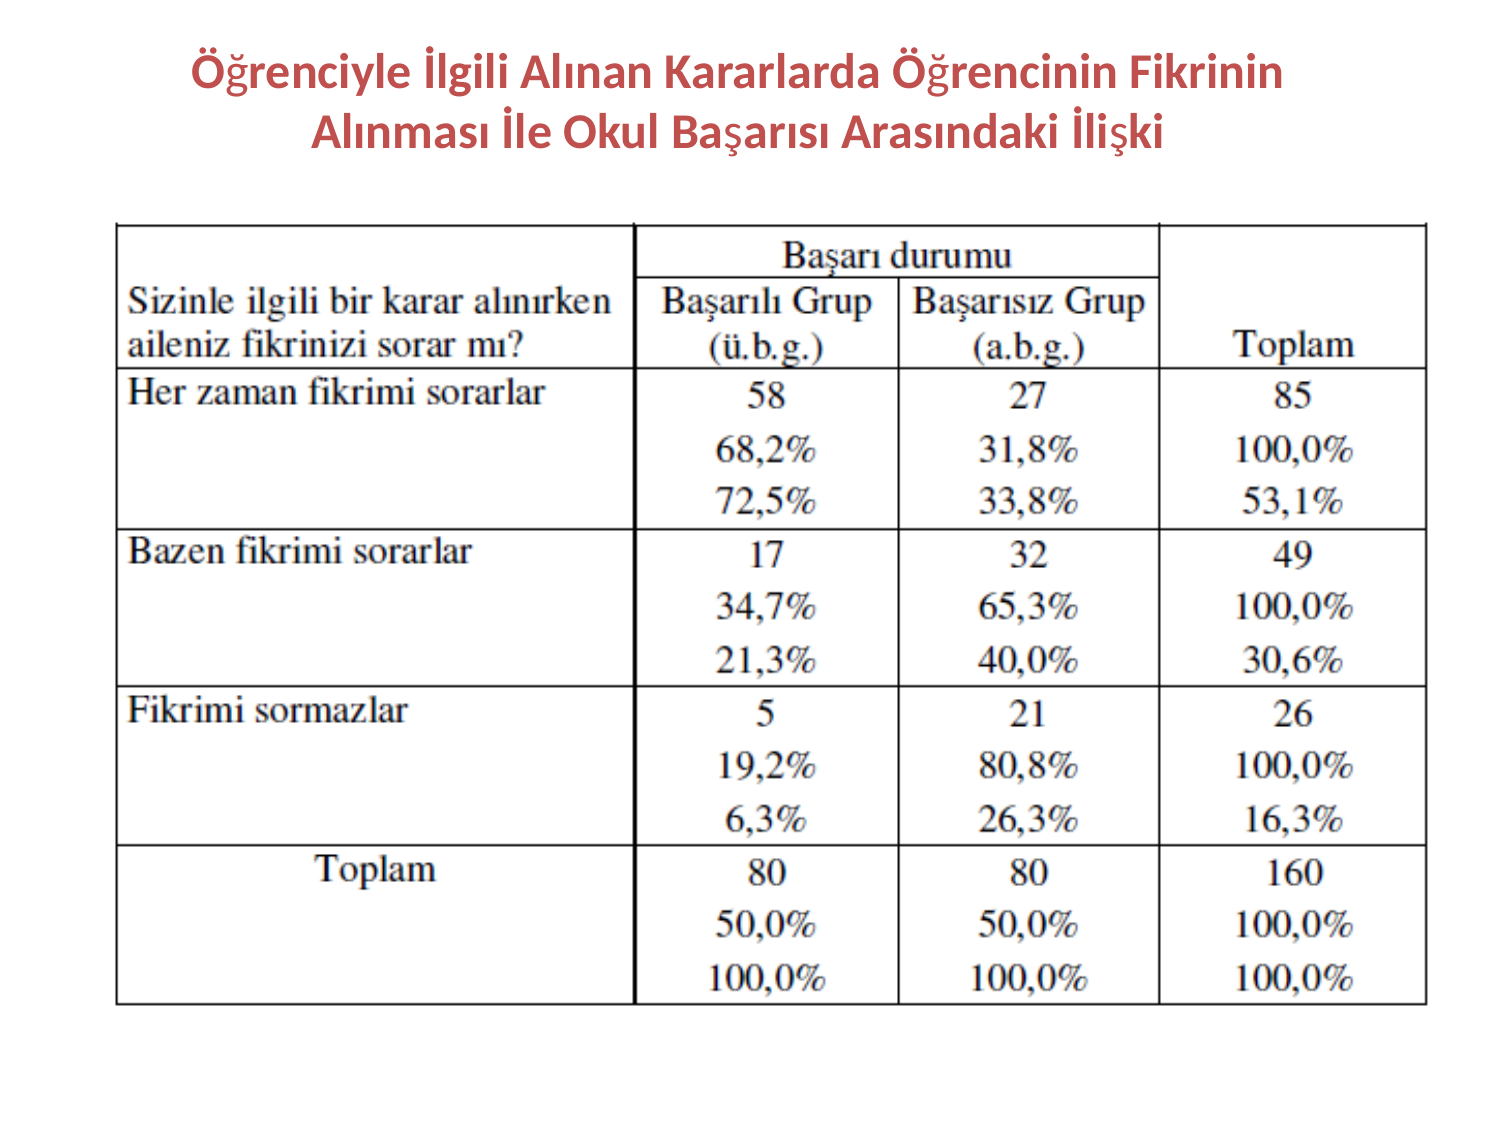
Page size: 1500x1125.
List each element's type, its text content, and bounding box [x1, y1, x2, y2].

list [111, 219, 1436, 1012]
text_box Öğrenciyle İlgili Alınan Kararlarda Öğrencinin Fikrinin Alınması İle Okul Başarısı Arasındaki İlişki [88, 30, 1388, 166]
